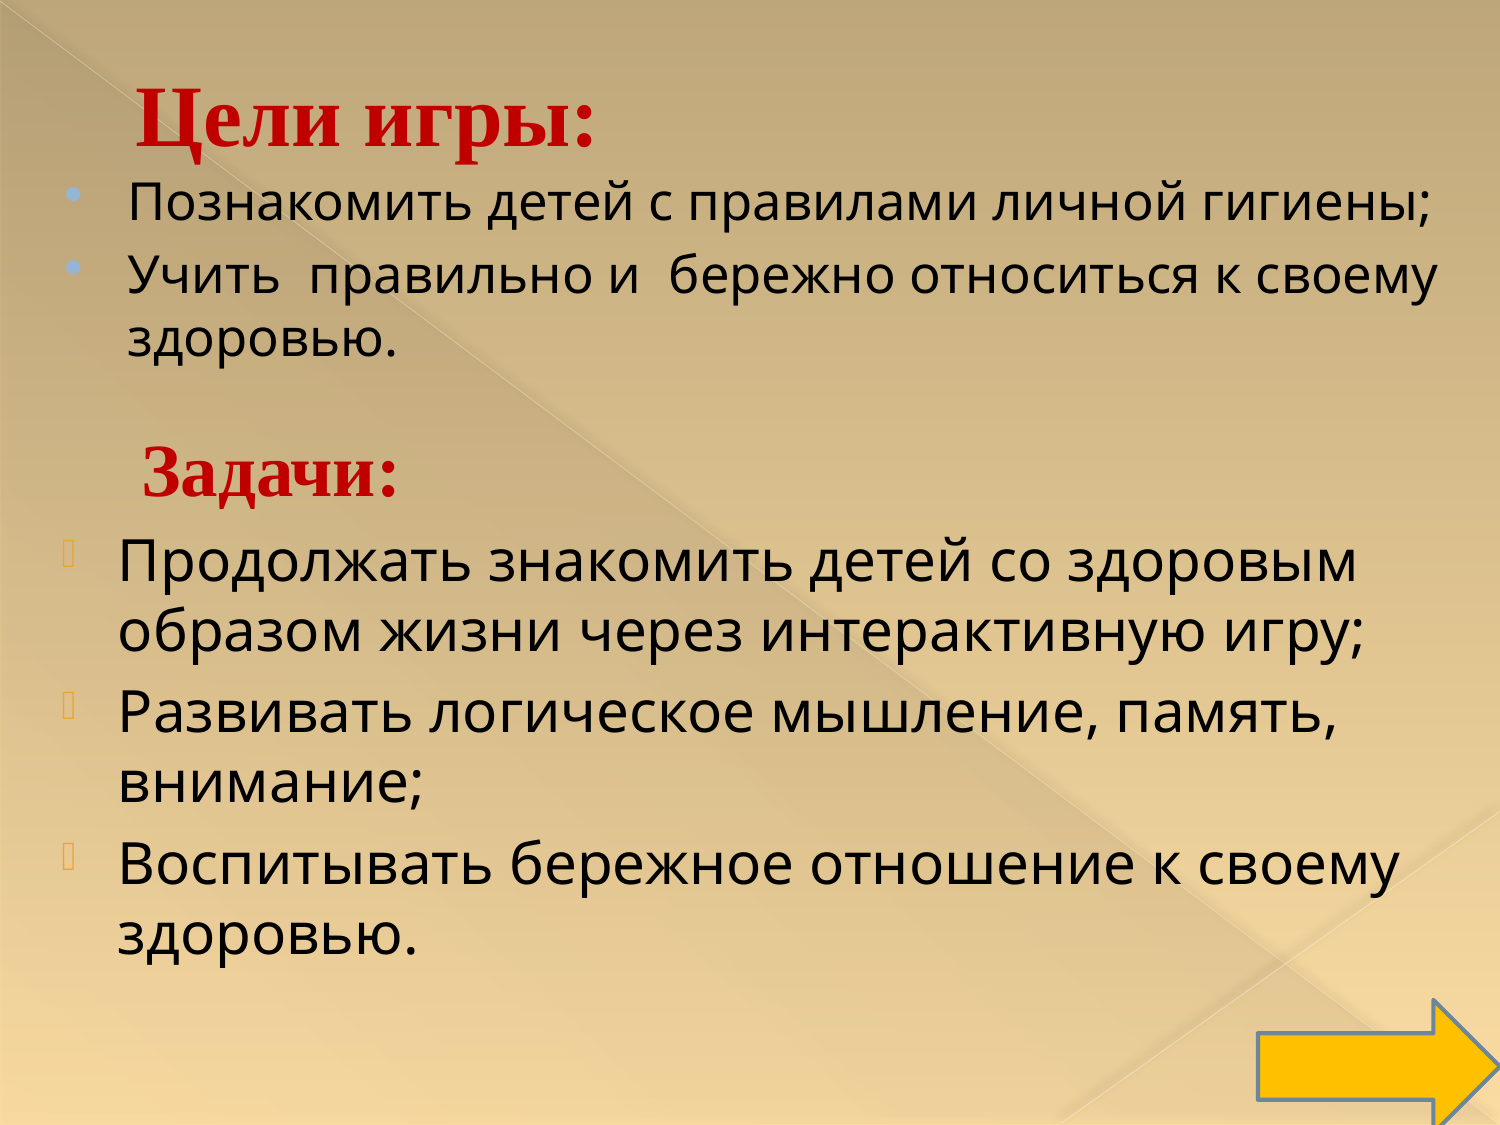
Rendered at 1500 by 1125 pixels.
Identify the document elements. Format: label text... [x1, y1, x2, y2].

text_box Продолжать знакомить детей со здоровым образом жизни через интерактивную игру; Развивать логическое мышление, память, внимание; Воспитывать бережное отношение к своему здоровью. [46, 515, 1472, 974]
list Познакомить детей с правилами личной гигиены; Учить правильно и бережно относиться к своему здоровью. [41, 160, 1467, 433]
text_box Задачи: [126, 397, 759, 515]
text_box [1255, 997, 1500, 1125]
text_box [41, 515, 46, 870]
title Цели игры: [41, 42, 939, 160]
